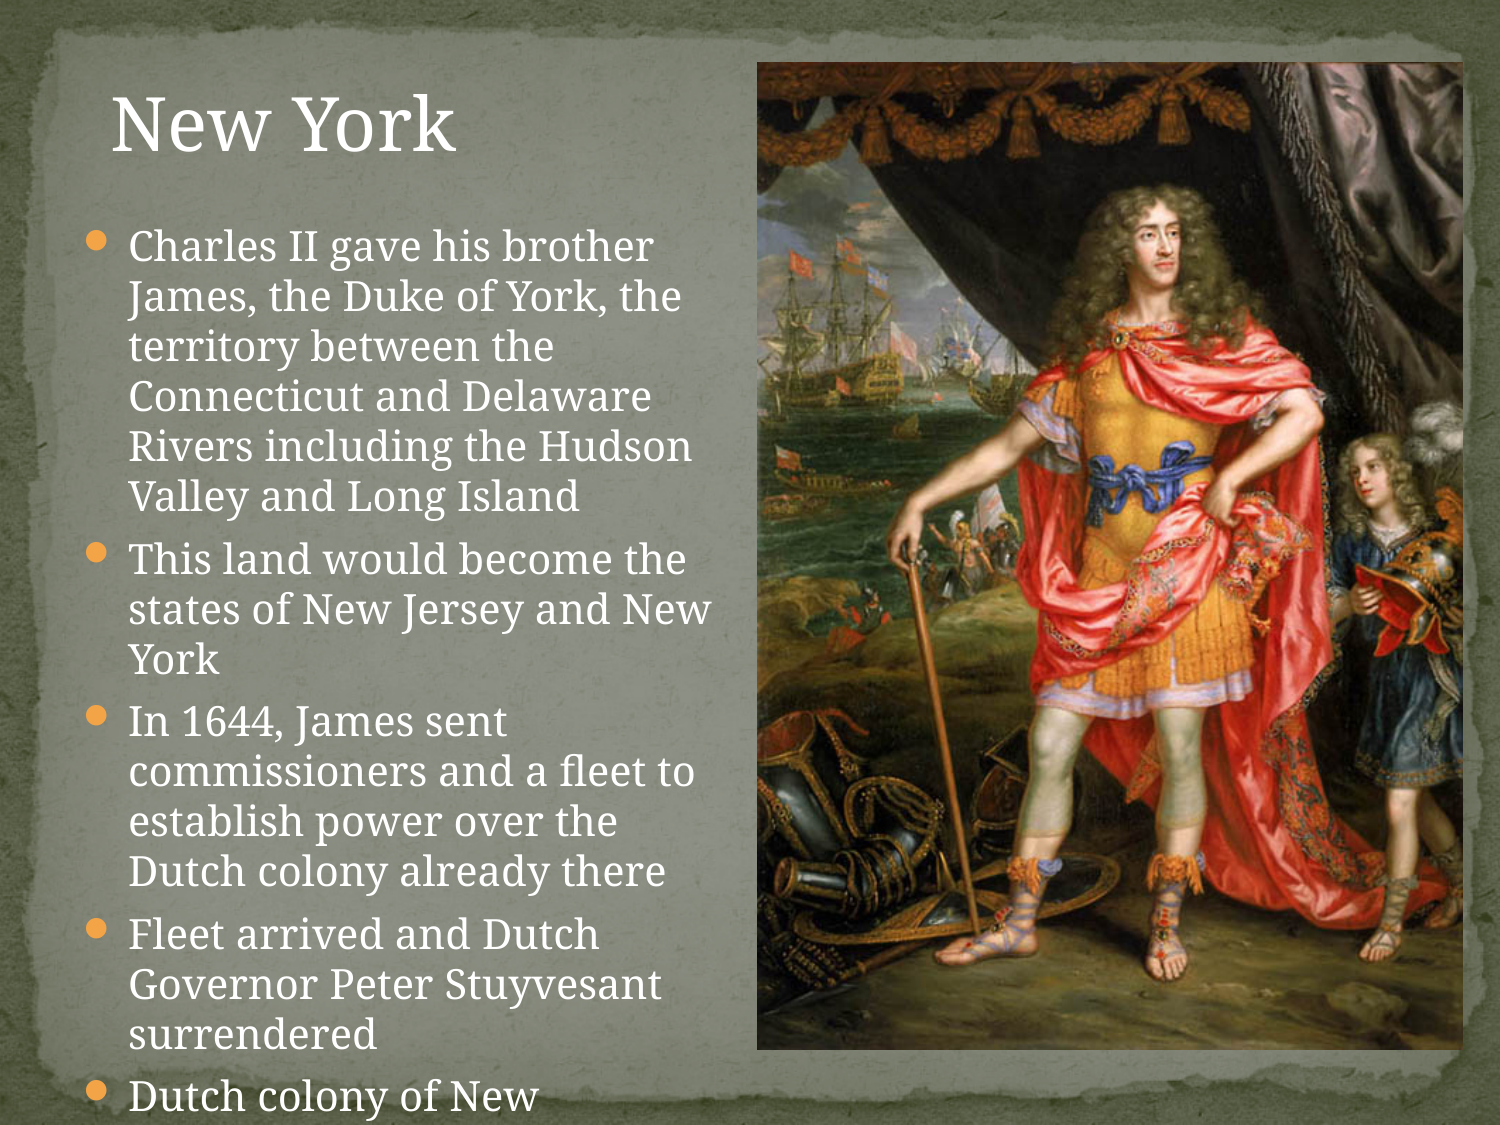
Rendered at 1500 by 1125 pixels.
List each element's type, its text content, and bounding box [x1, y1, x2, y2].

picture [757, 62, 1463, 1050]
text_box New York [95, 69, 472, 174]
list Charles II gave his brother James, the Duke of York, the territory between the Connecticut and Delaware Rivers including the Hudson Valley and Long Island This land would become the states of New Jersey and New York In 1644, James sent commissioners and a fleet to establish power over the Dutch colony already there Fleet arrived and Dutch Governor Peter Stuyvesant surrendered Dutch colony of New Netherland, would become New York; New Amsterdam became New York City [68, 212, 750, 1050]
